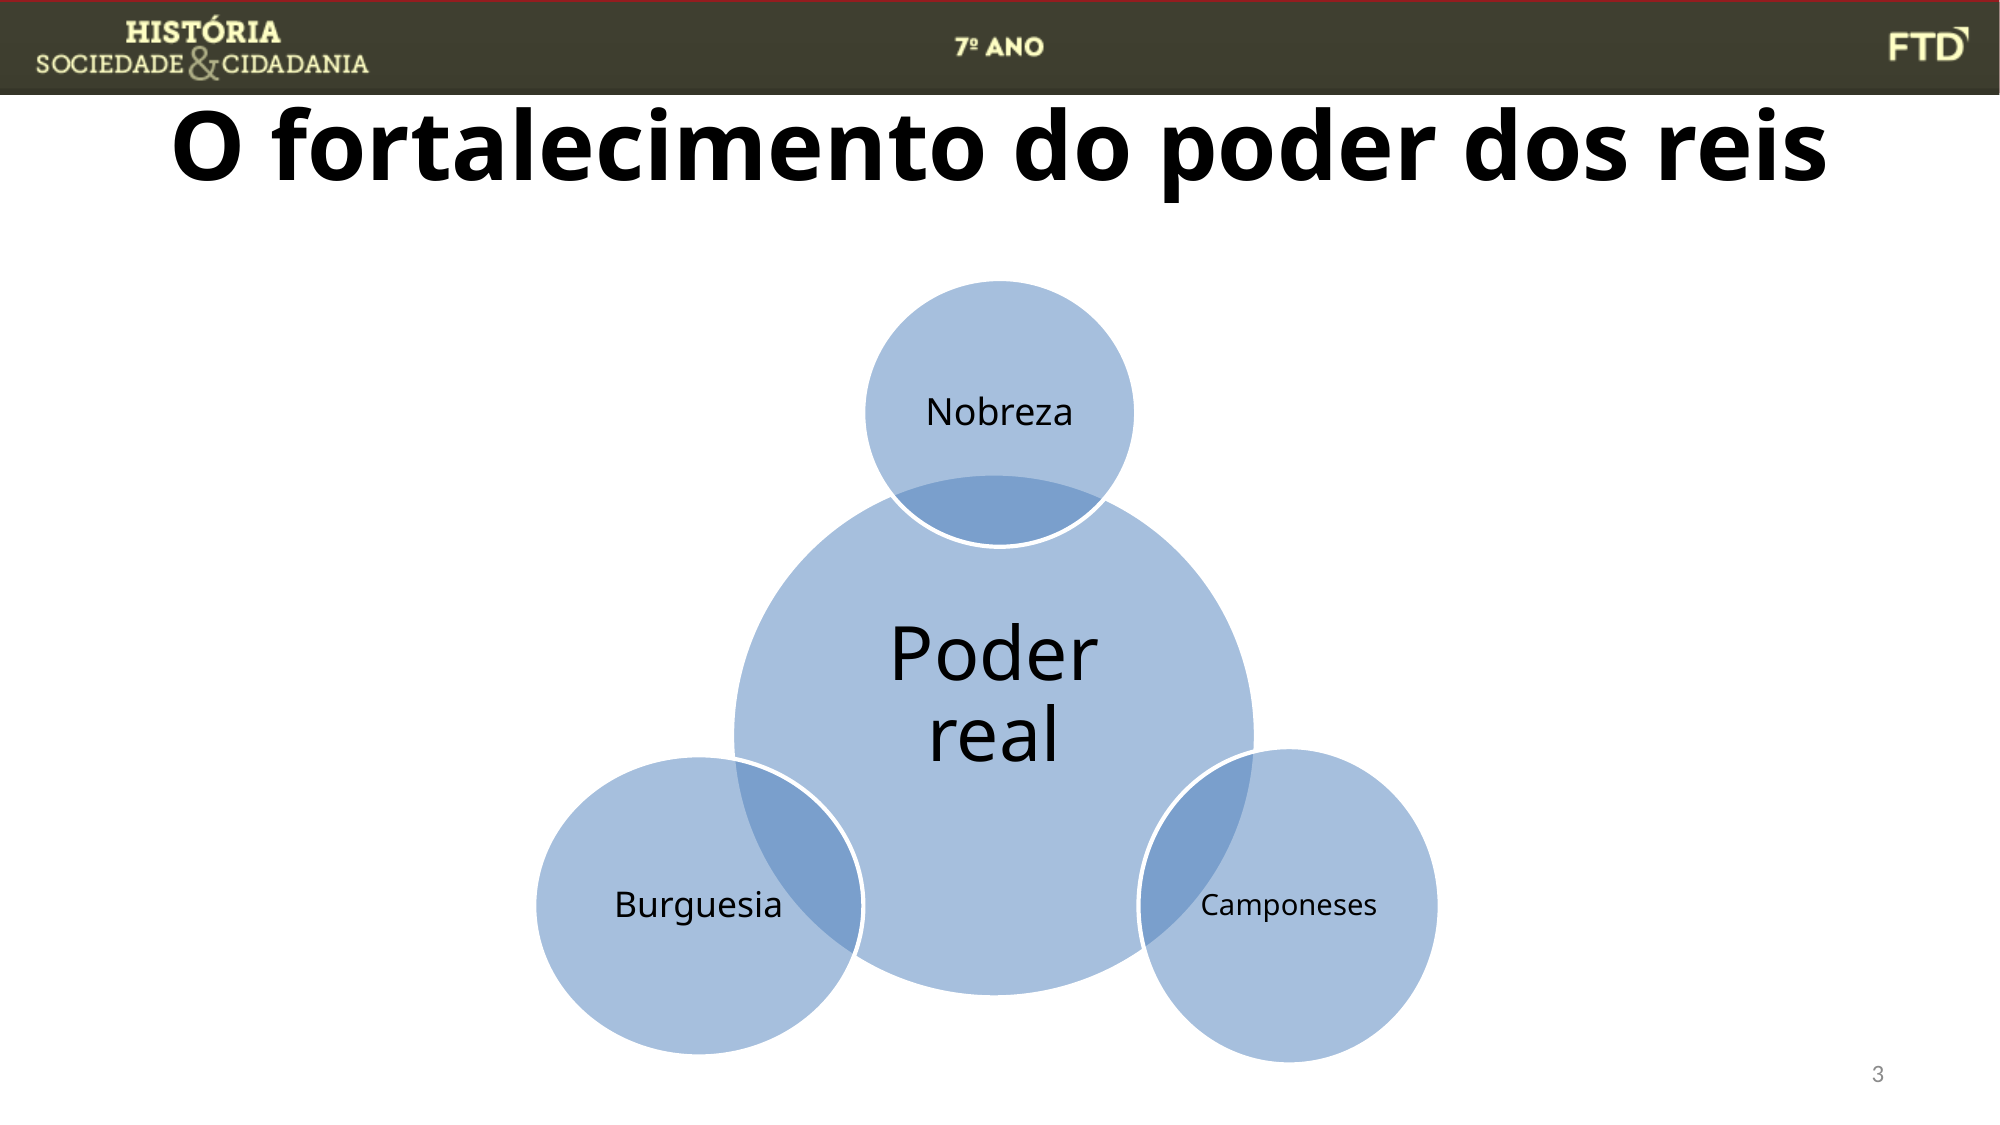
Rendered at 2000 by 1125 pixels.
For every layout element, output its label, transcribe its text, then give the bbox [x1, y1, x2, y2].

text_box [326, 235, 1648, 1090]
title O fortalecimento do poder dos reis [99, 106, 1900, 237]
picture [0, 0, 2000, 95]
slide_number 3 [1432, 1042, 1900, 1103]
